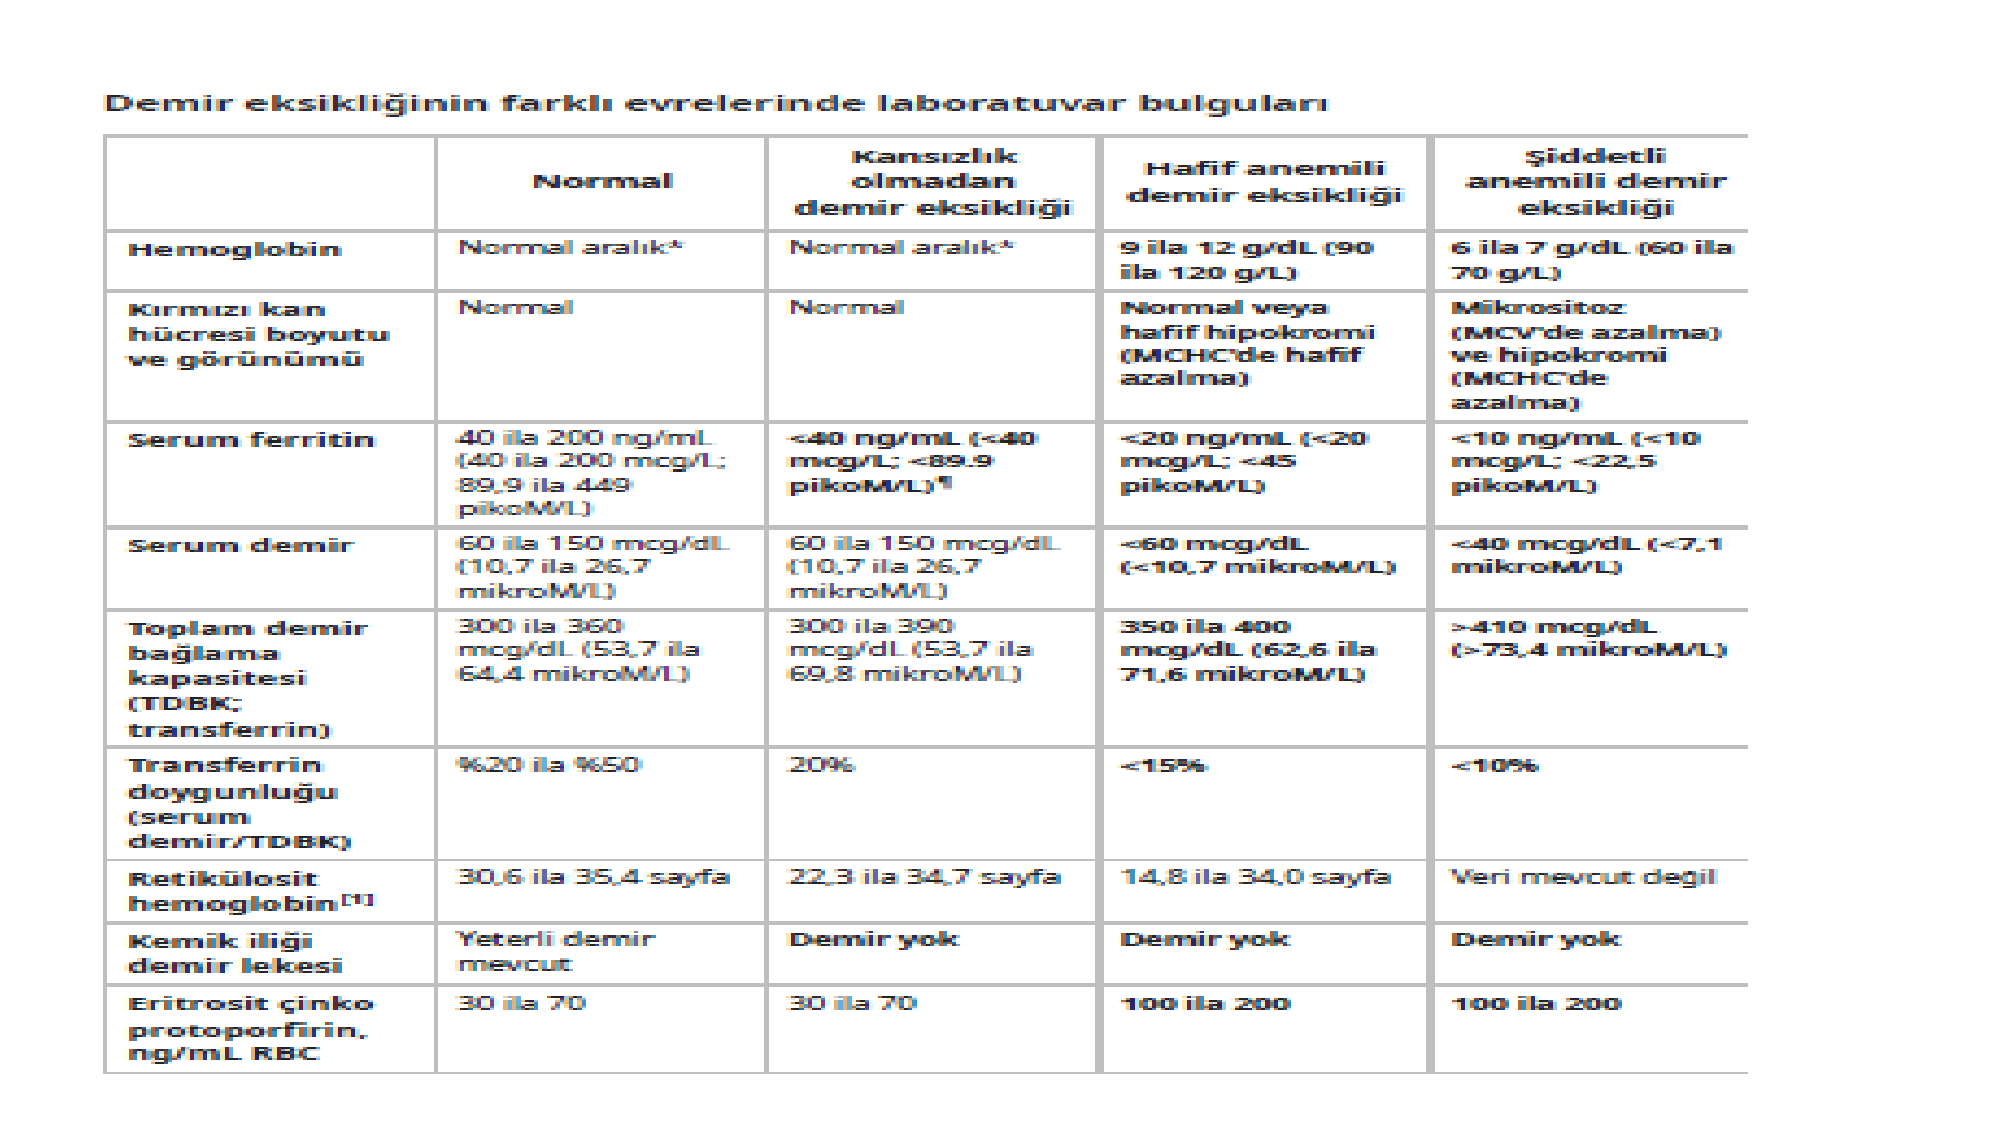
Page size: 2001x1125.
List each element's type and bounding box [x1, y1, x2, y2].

list [77, 91, 1819, 1081]
